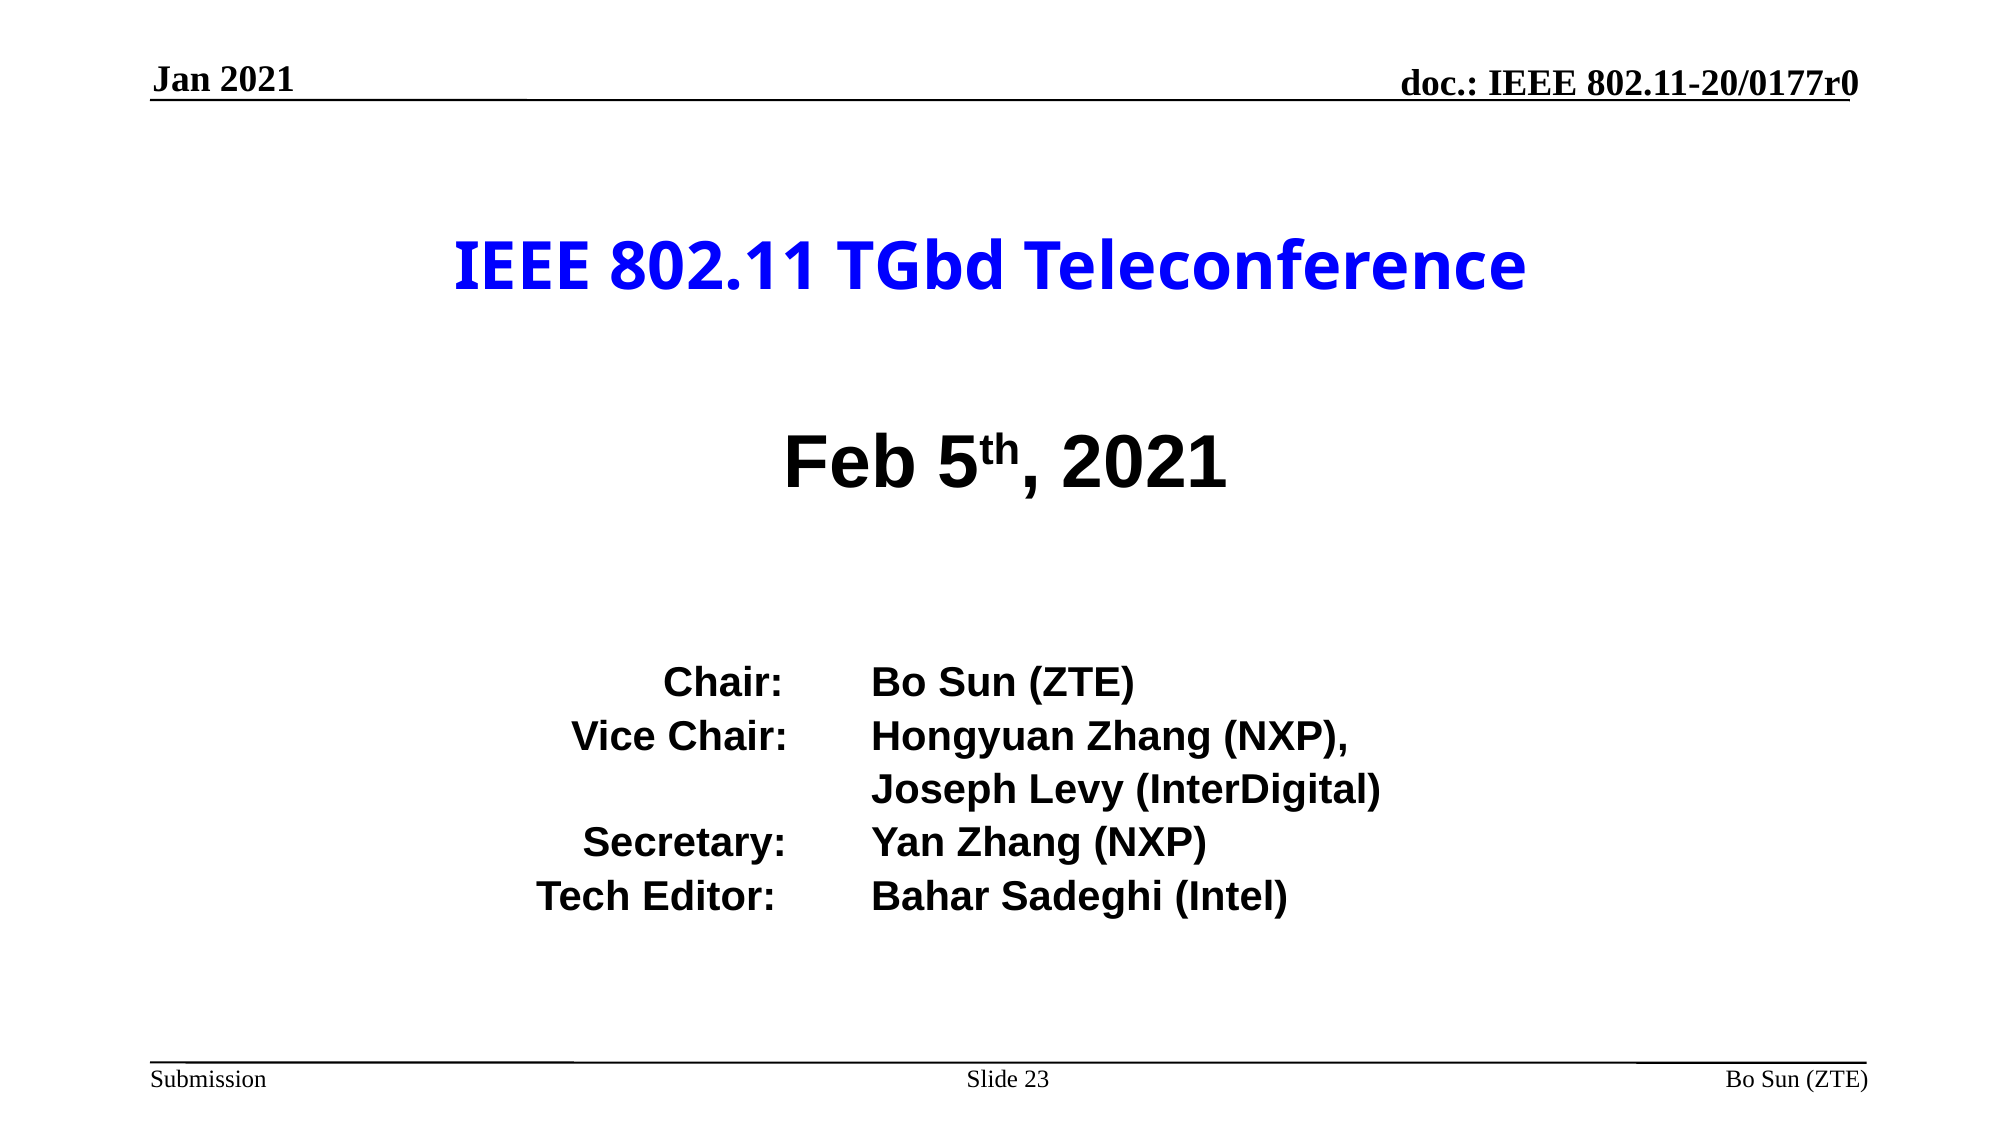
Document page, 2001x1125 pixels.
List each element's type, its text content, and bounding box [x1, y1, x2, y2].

title IEEE 802.11 TGbd Teleconference [287, 112, 1695, 349]
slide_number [152, 54, 563, 100]
footer Bo Sun (ZTE) [1171, 1061, 1869, 1093]
slide_number Slide 23 [949, 1061, 1067, 1123]
text_box Feb 5th, 2021 Chair: Bo Sun (ZTE) Vice Chair: Hongyuan Zhang (NXP), Joseph Levy (InterDigital) Secretary: Yan Zhang (NXP) Tech Editor: Bahar Sadeghi (Intel) [200, 349, 1813, 1027]
